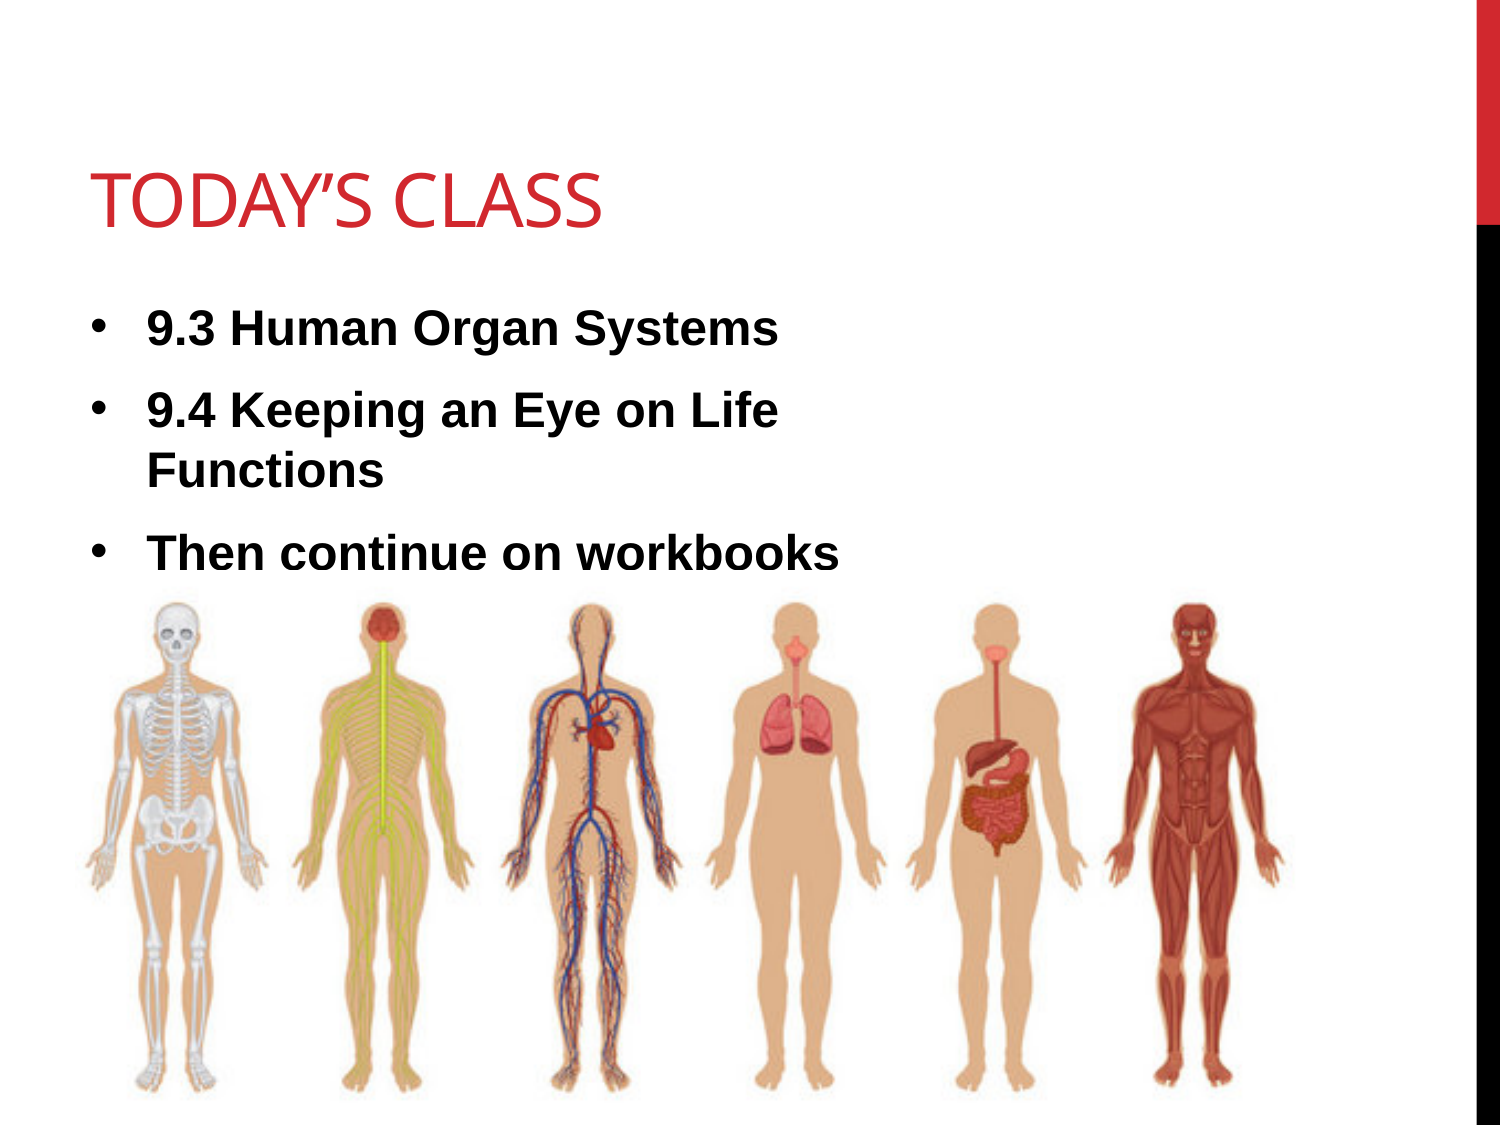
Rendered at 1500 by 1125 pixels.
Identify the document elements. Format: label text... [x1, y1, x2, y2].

picture [74, 569, 1347, 1125]
list 9.3 Human Organ Systems 9.4 Keeping an Eye on Life Functions Then continue on workbooks [75, 287, 1025, 567]
title Today’s Class [75, 25, 1025, 250]
